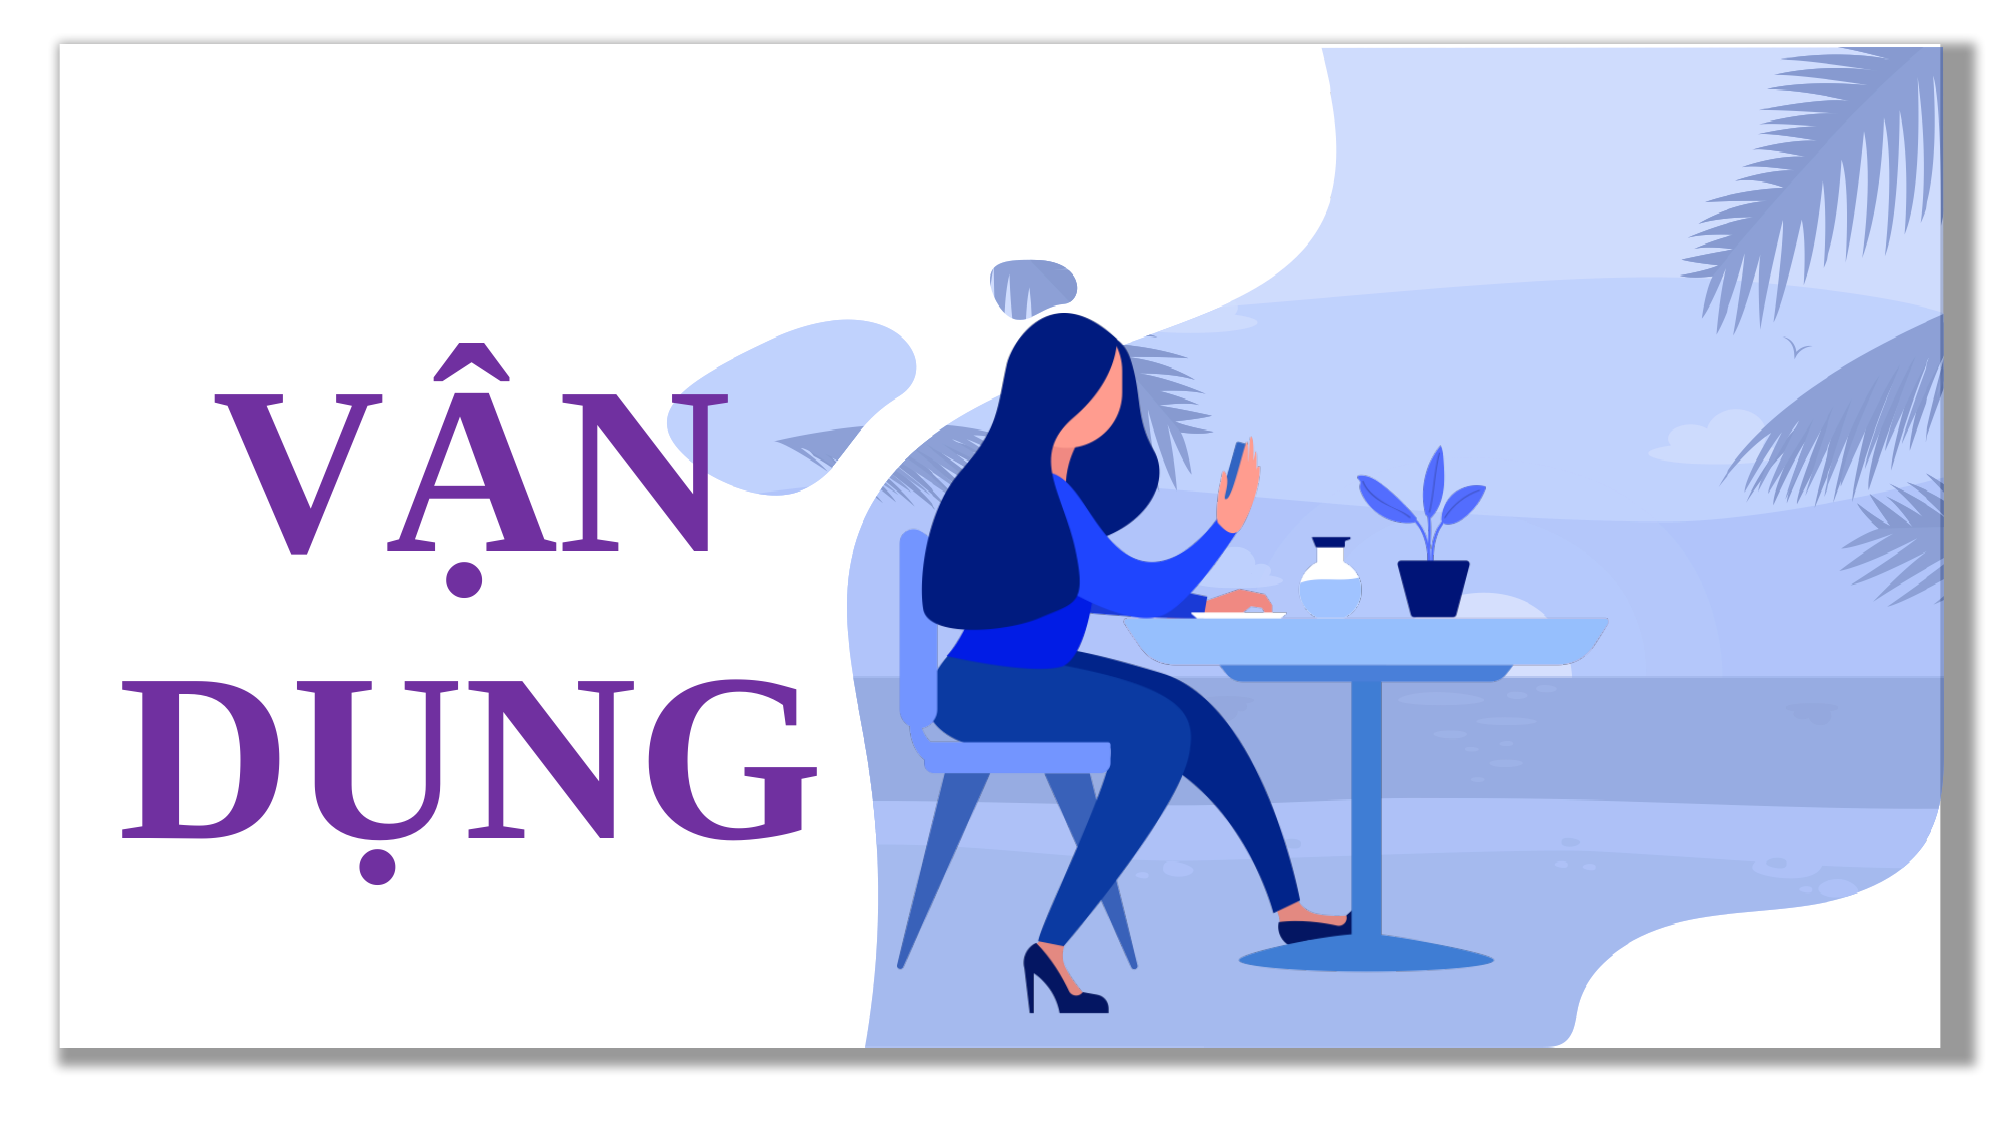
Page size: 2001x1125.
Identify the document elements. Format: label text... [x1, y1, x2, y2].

picture [634, 0, 2000, 1048]
text_box VẬN DỤNG [85, 712, 634, 894]
text_box [58, 43, 1941, 1049]
